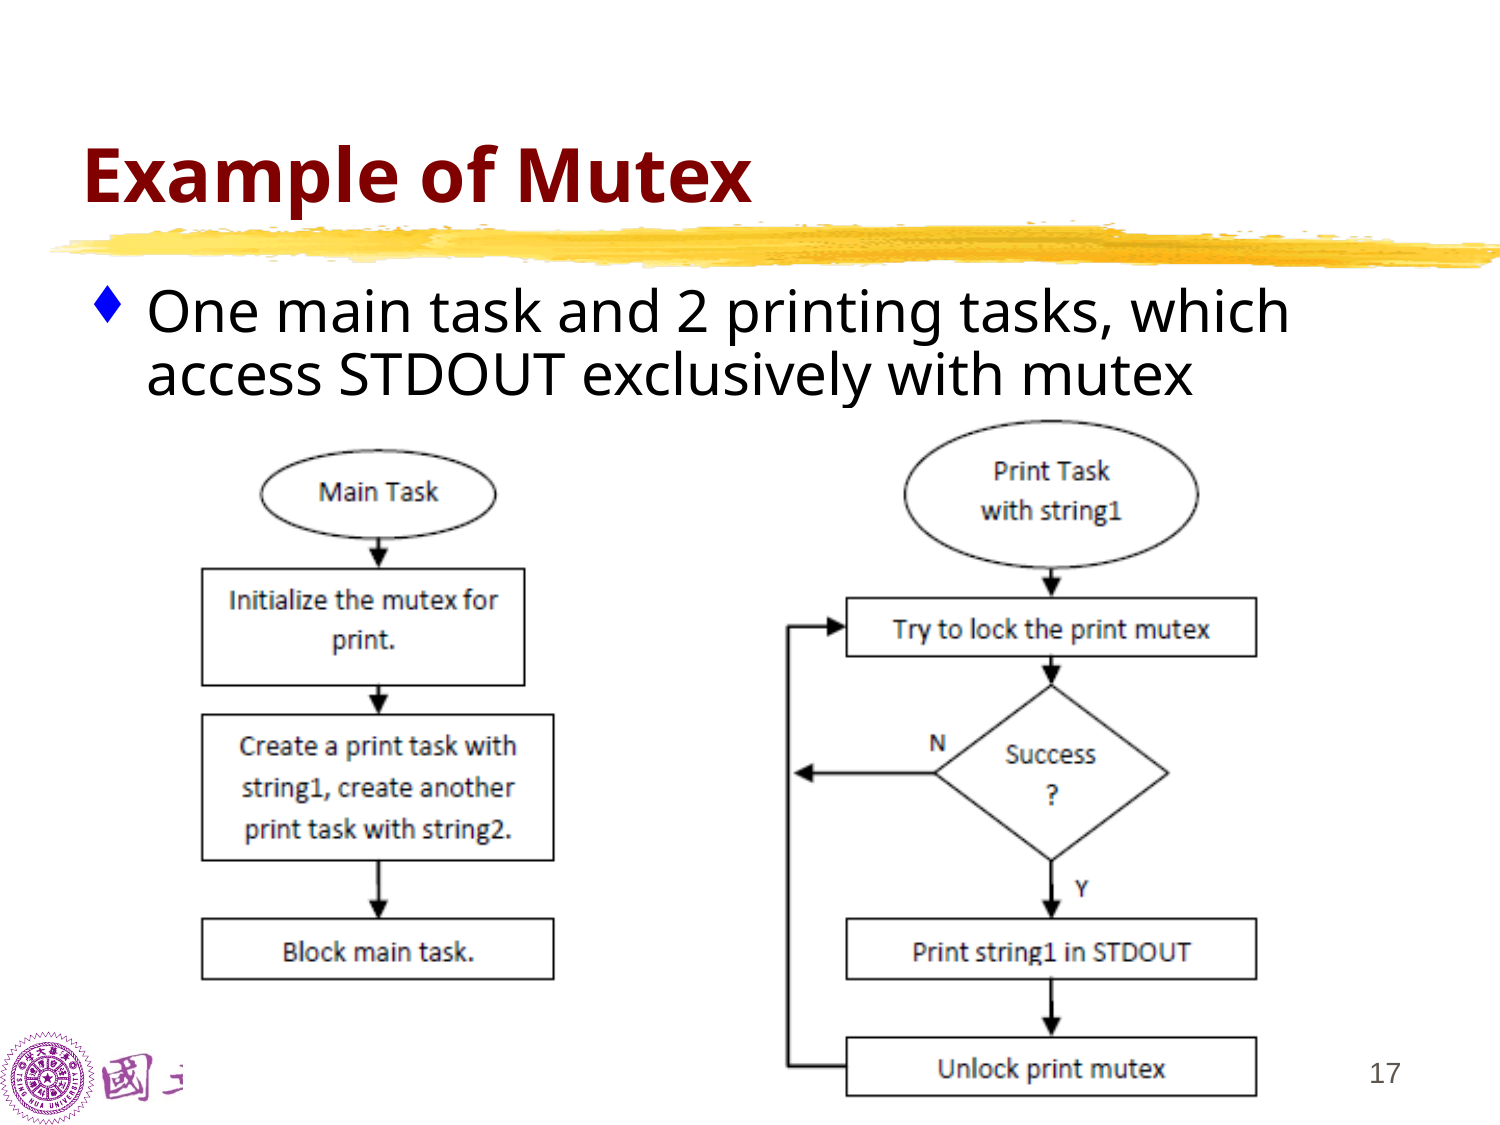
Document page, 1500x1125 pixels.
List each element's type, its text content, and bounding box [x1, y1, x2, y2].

picture [50, 215, 1500, 279]
slide_number 16 [1293, 1021, 1417, 1098]
picture [102, 408, 1289, 1114]
list One main task and 2 printing tasks, which access STDOUT exclusively with mutex [74, 274, 1417, 1013]
title Example of Mutex [66, 37, 1413, 226]
